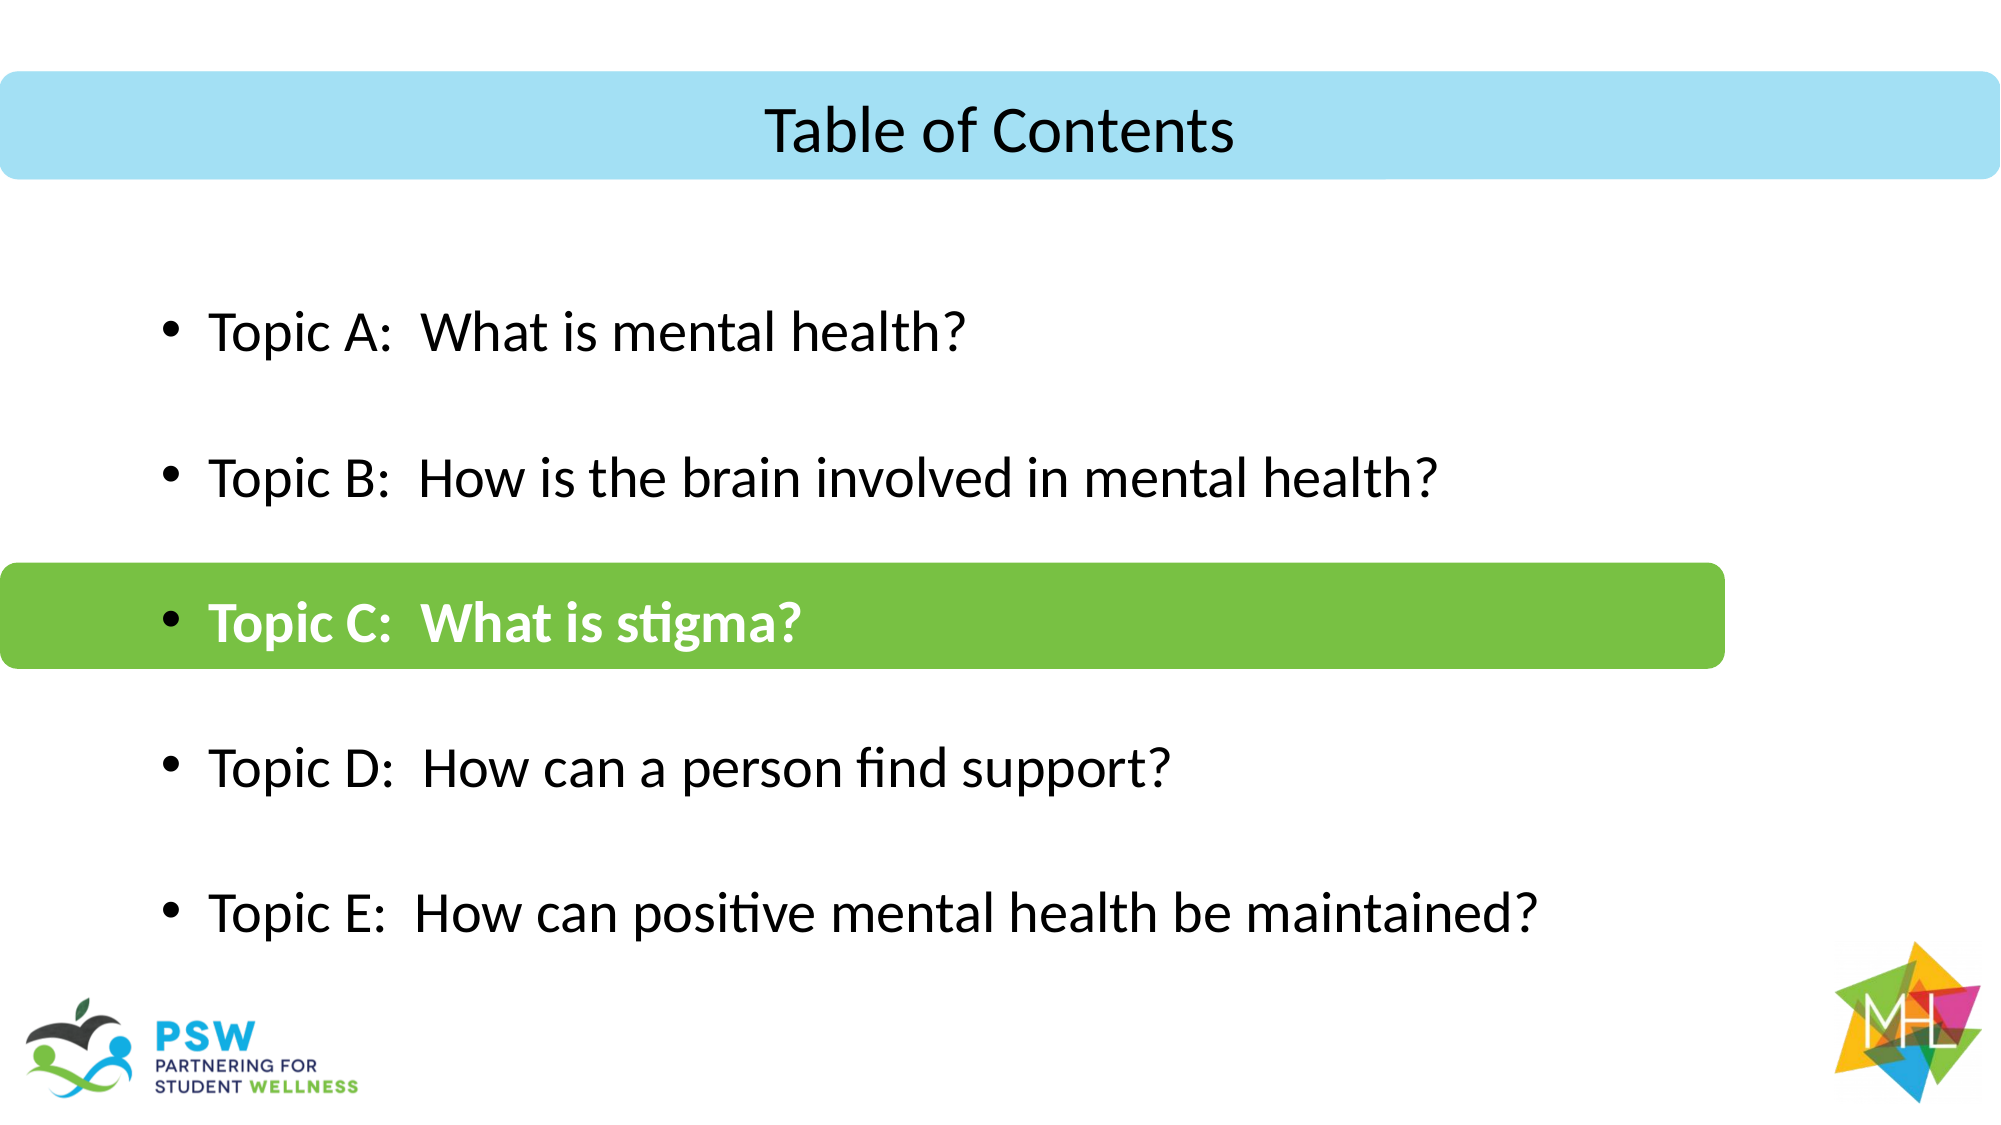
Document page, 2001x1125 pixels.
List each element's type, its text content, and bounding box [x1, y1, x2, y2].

list Topic A: What is mental health? Topic B: How is the brain involved in mental health? Topic C: What is stigma? Topic D: How can a person find support? Topic E: How can positive mental health be maintained? [137, 299, 1863, 1014]
text_box Table of Contents [0, 72, 2000, 179]
text_box [0, 560, 137, 671]
picture [0, 0, 2001, 1125]
